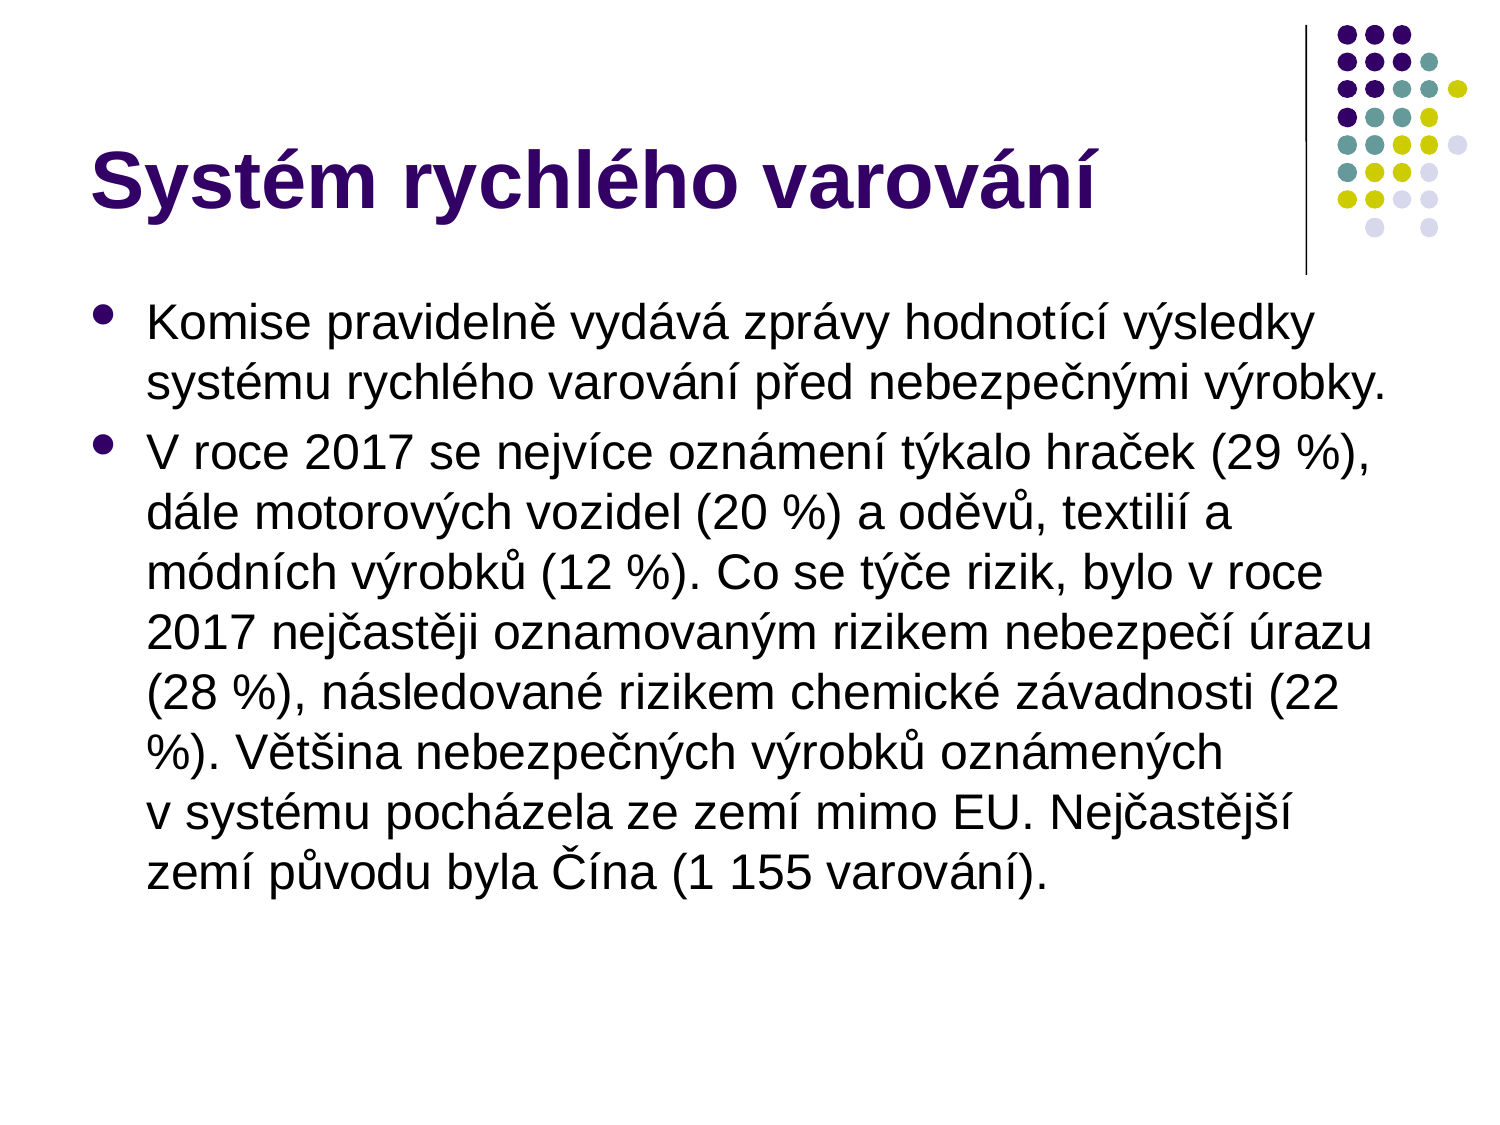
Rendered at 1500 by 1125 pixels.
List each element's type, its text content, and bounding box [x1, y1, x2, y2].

list Komise pravidelně vydává zprávy hodnotící výsledky systému rychlého varování před nebezpečnými výrobky. V roce 2017 se nejvíce oznámení týkalo hraček (29 %), dále motorových vozidel (20 %) a oděvů, textilií a módních výrobků (12 %). Co se týče rizik, bylo v roce 2017 nejčastěji oznamovaným rizikem nebezpečí úrazu (28 %), následované rizikem chemické závadnosti (22 %). Většina nebezpečných výrobků oznámených v systému pocházela ze zemí mimo EU. Nejčastější zemí původu byla Čína (1 155 varování). [75, 282, 1425, 1006]
title Systém rychlého varování [75, 20, 1313, 233]
